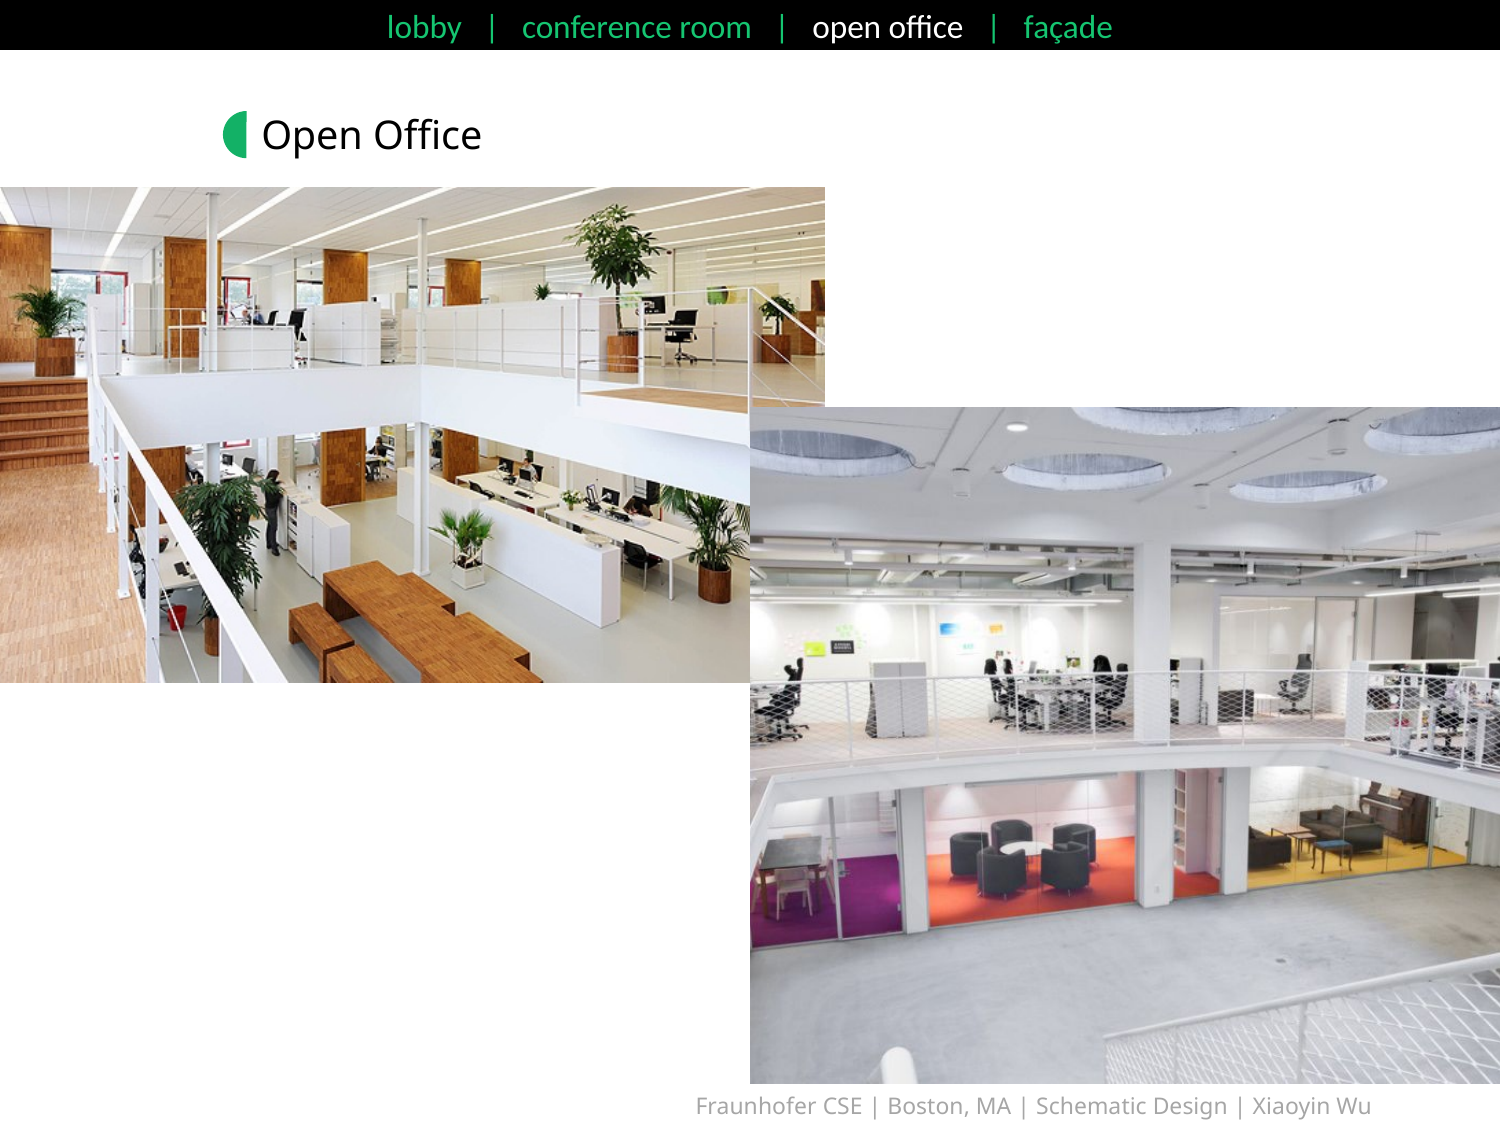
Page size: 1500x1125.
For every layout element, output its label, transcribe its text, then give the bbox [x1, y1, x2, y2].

text_box Fraunhofer CSE | Boston, MA | Schematic Design | Xiaoyin Wu [680, 1083, 1500, 1125]
picture [0, 187, 1500, 1085]
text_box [222, 102, 576, 167]
text_box lobby | conference room | open office | façade [0, 0, 1500, 52]
